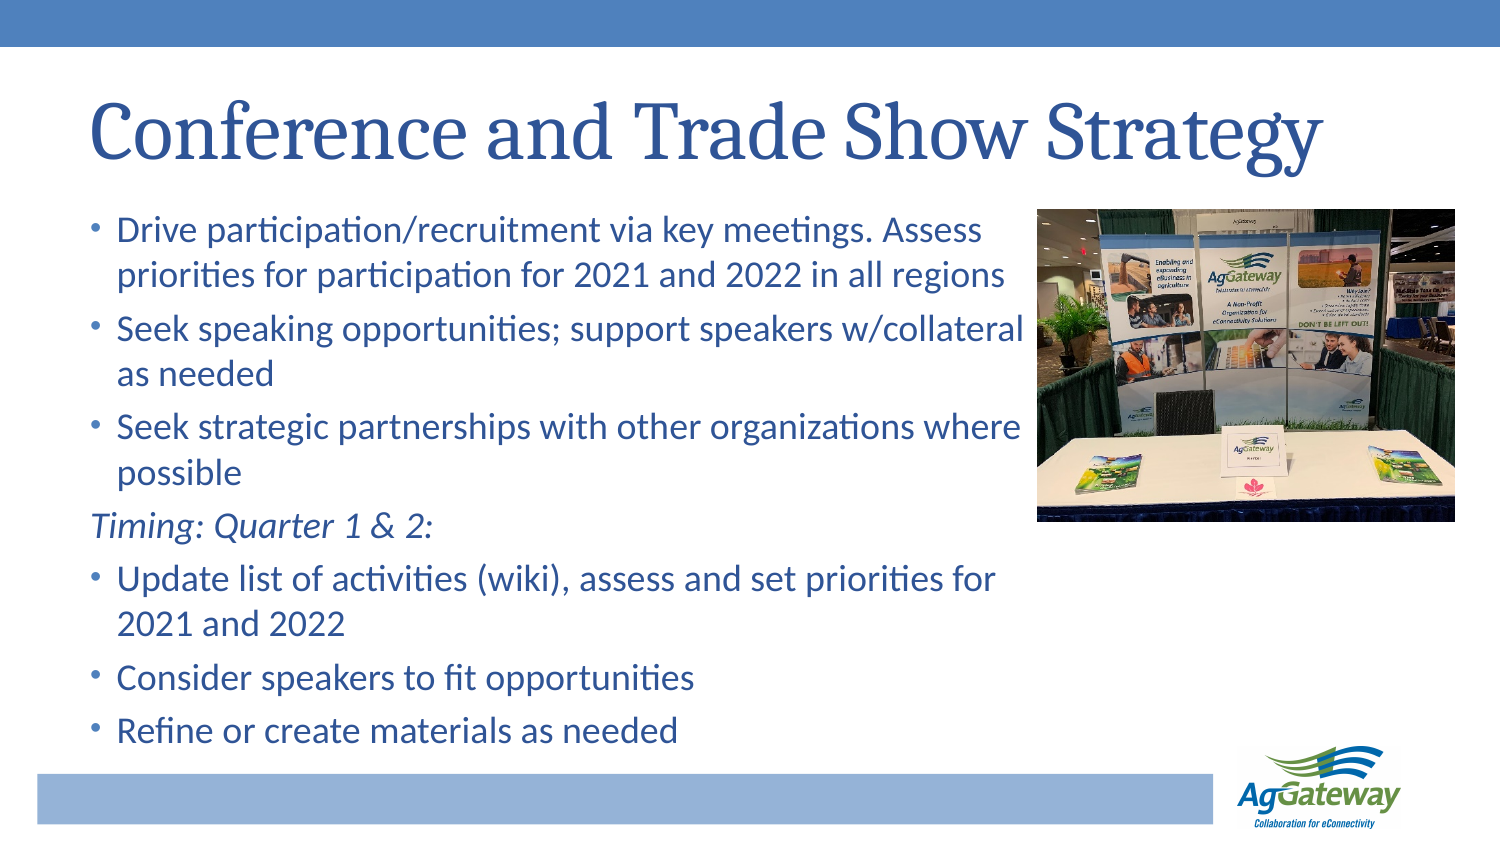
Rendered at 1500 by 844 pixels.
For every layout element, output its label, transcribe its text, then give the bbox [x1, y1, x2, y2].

picture [1237, 746, 1401, 829]
list Drive participation/recruitment via key meetings. Assess priorities for participation for 2021 and 2022 in all regions Seek speaking opportunities; support speakers w/collateral as needed Seek strategic partnerships with other organizations where possible Timing: Quarter 1 & 2: Update list of activities (wiki), assess and set priorities for 2021 and 2022 Consider speakers to fit opportunities Refine or create materials as needed [75, 196, 1050, 760]
title Conference and Trade Show Strategy [75, 65, 1425, 188]
picture [1037, 209, 1455, 523]
